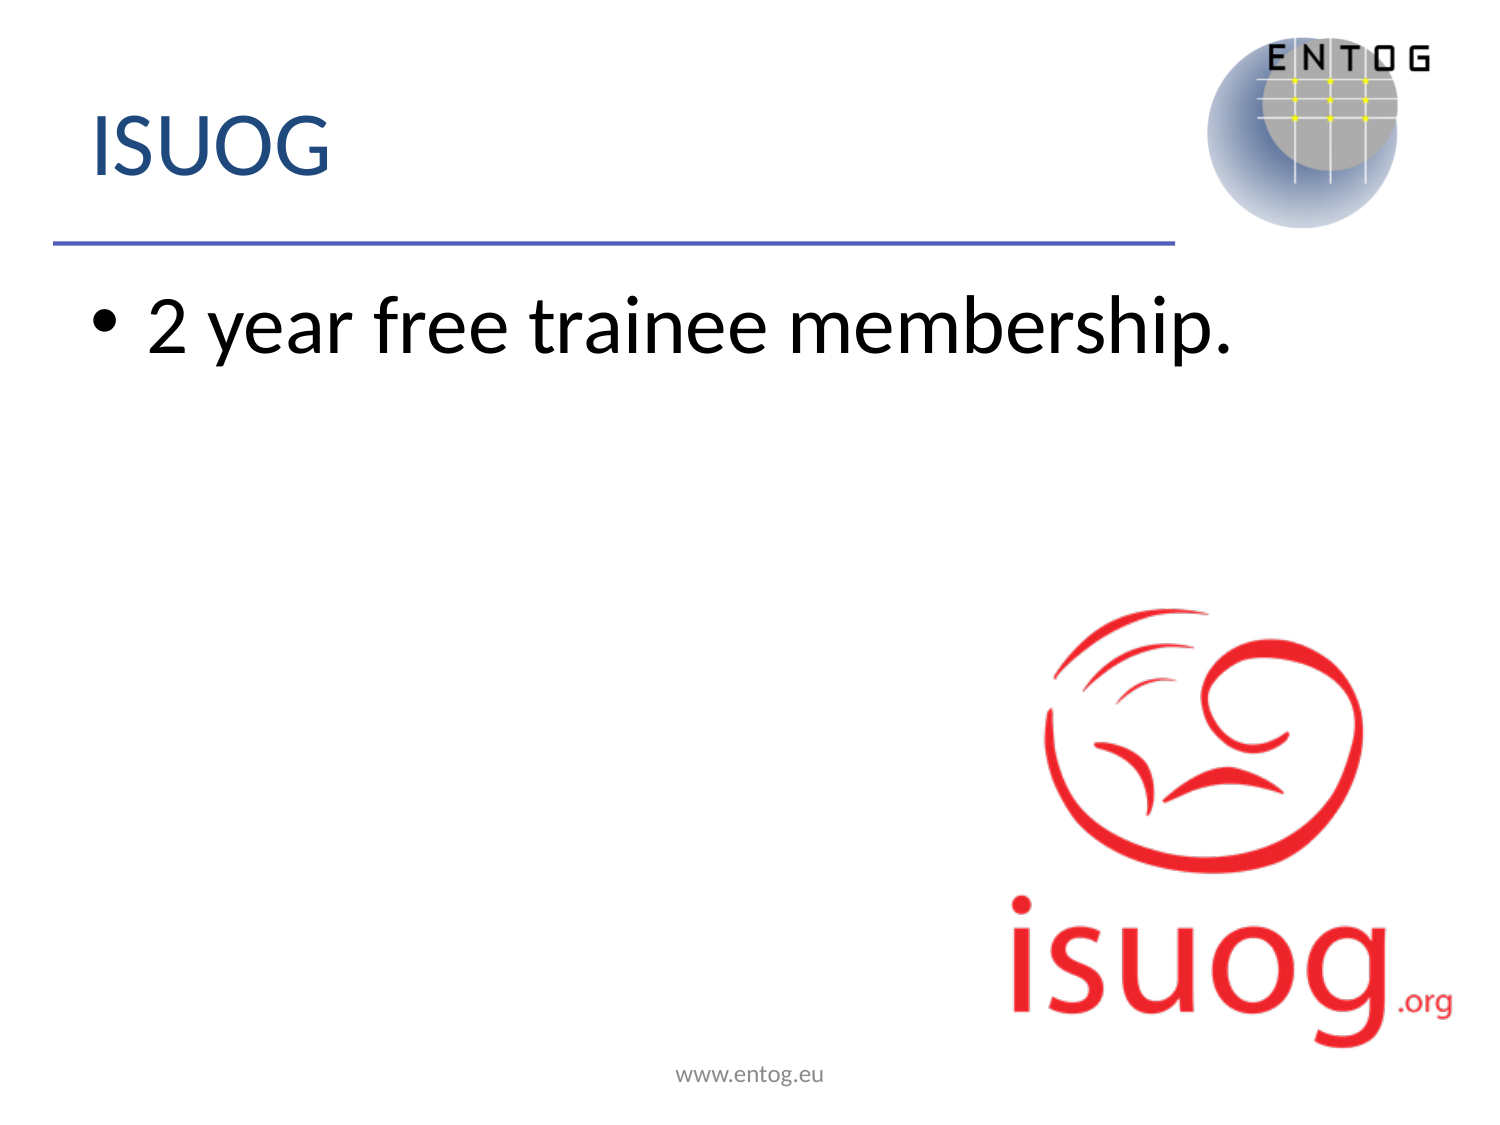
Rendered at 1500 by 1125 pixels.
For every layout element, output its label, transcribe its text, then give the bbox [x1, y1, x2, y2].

footer www.entog.eu [512, 1042, 988, 1103]
picture [976, 584, 1472, 1078]
list 2 year free trainee membership. [75, 262, 1425, 1005]
title ISUOG [75, 45, 1211, 233]
picture [1207, 37, 1447, 230]
